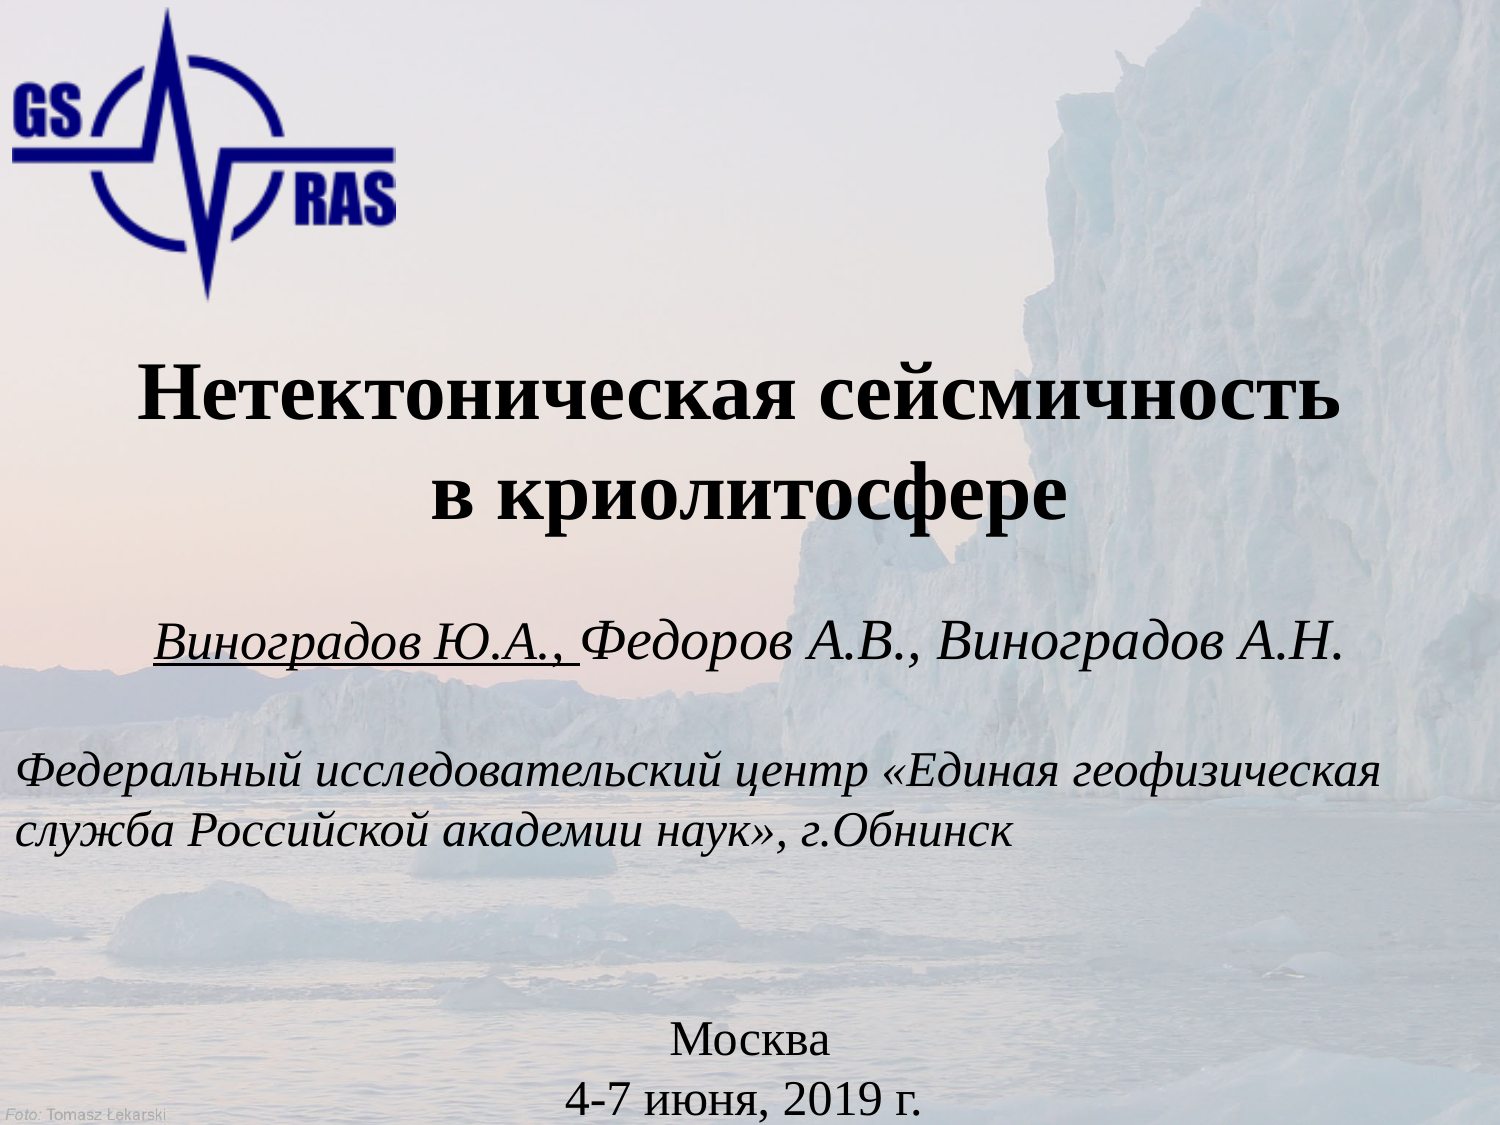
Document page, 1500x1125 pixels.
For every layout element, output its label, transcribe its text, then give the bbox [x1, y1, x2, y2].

text_box Нетектоническая сейсмичность в криолитосфере Виноградов Ю.А., Федоров А.В., Виноградов А.Н. Федеральный исследовательский центр «Единая геофизическая служба Российской академии наук», г.Обнинск Москва 4-7 июня, 2019 г. [0, 149, 1500, 1125]
picture [0, 0, 1500, 303]
